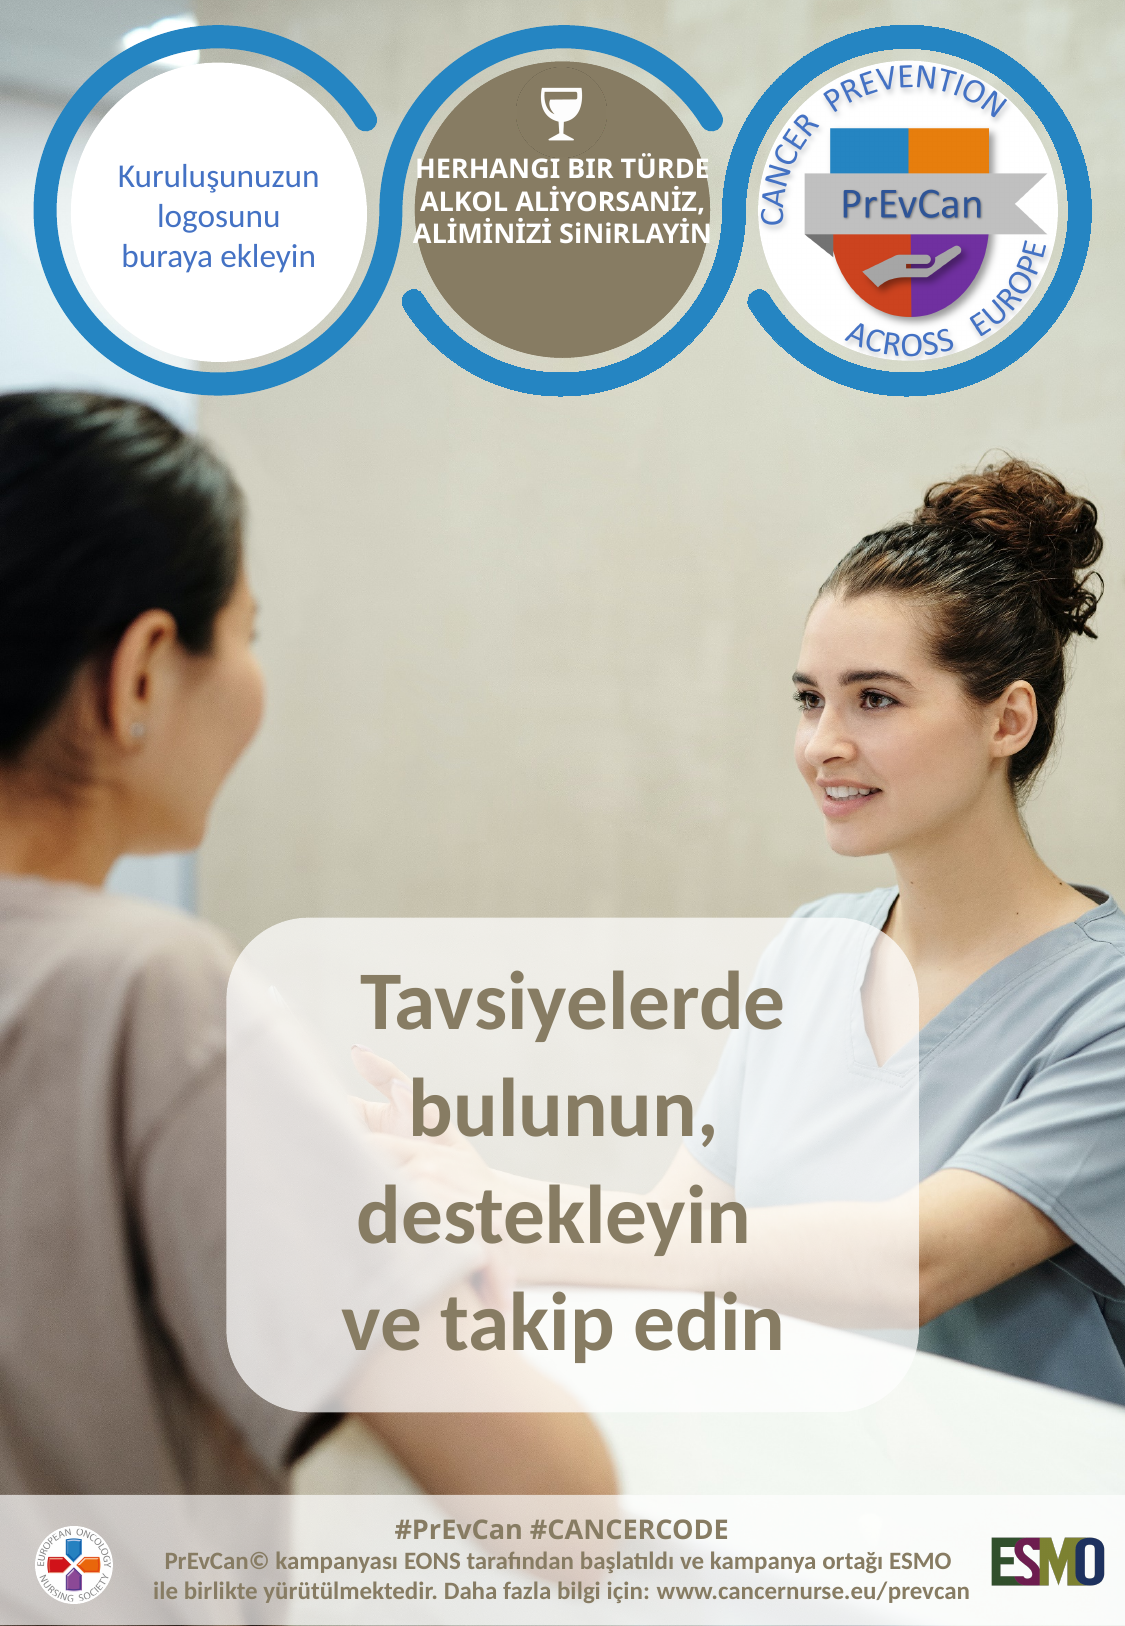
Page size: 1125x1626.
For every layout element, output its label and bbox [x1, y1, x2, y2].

text_box [0, 0, 1125, 1625]
